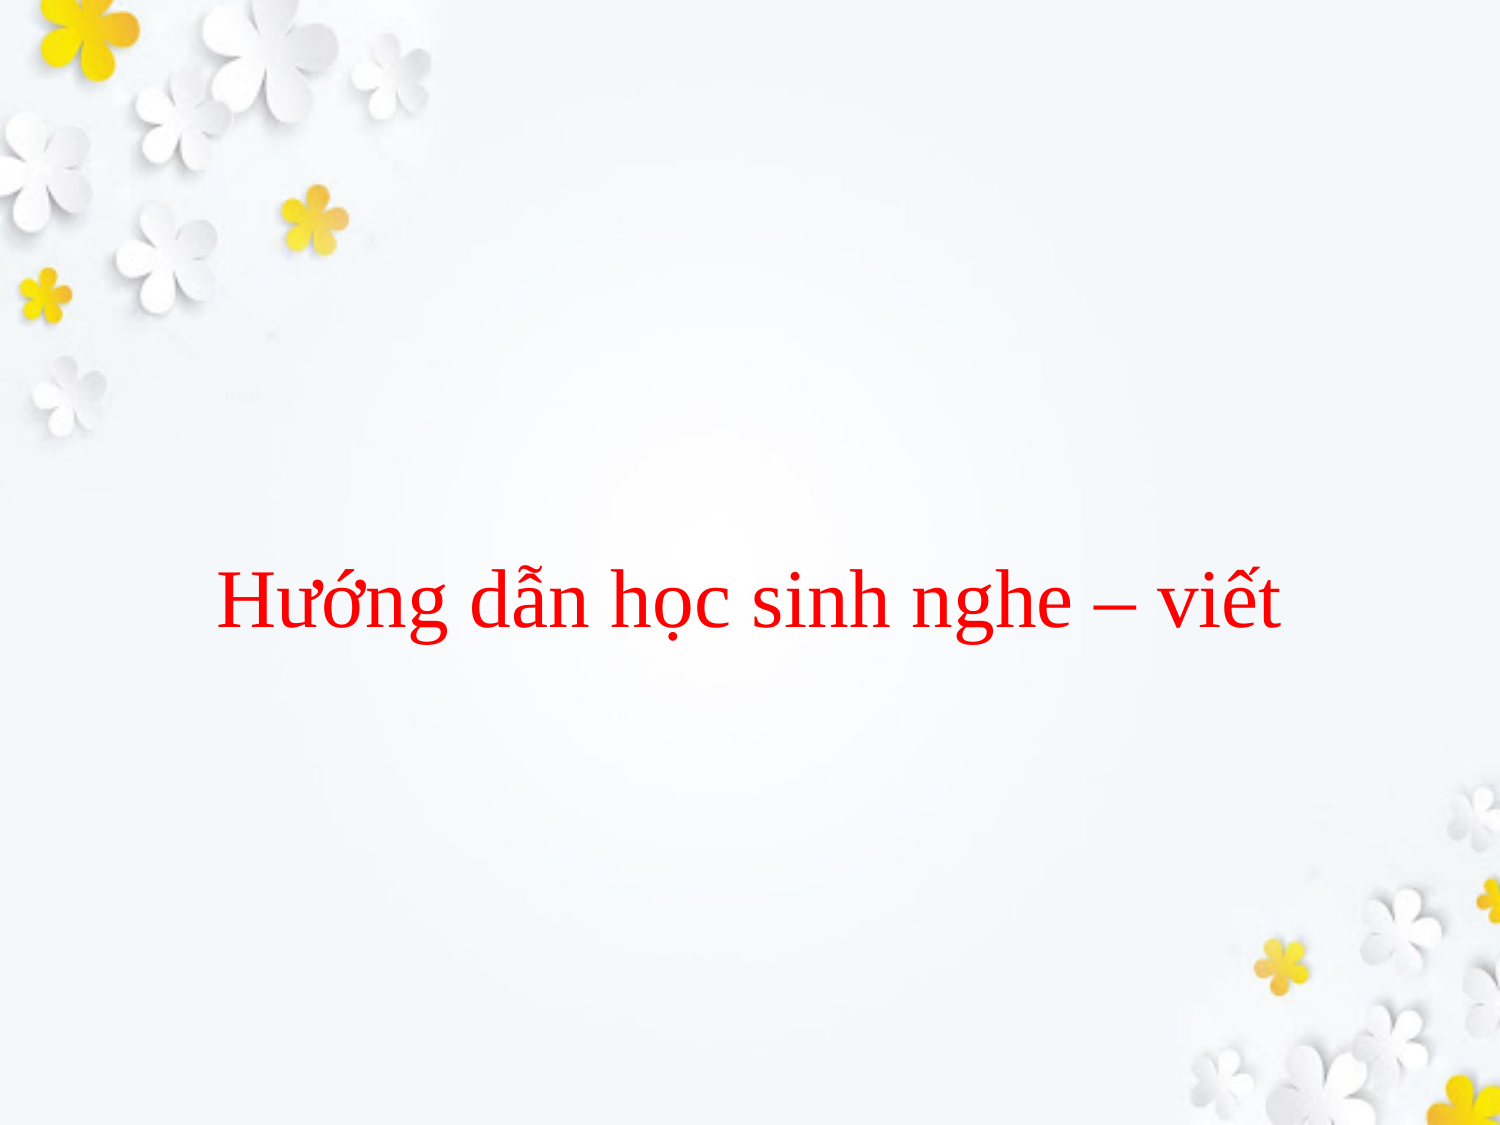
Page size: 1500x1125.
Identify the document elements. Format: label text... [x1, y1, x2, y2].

title Hướng dẫn học sinh nghe – viết [74, 487, 1426, 701]
picture [0, 0, 1500, 1125]
